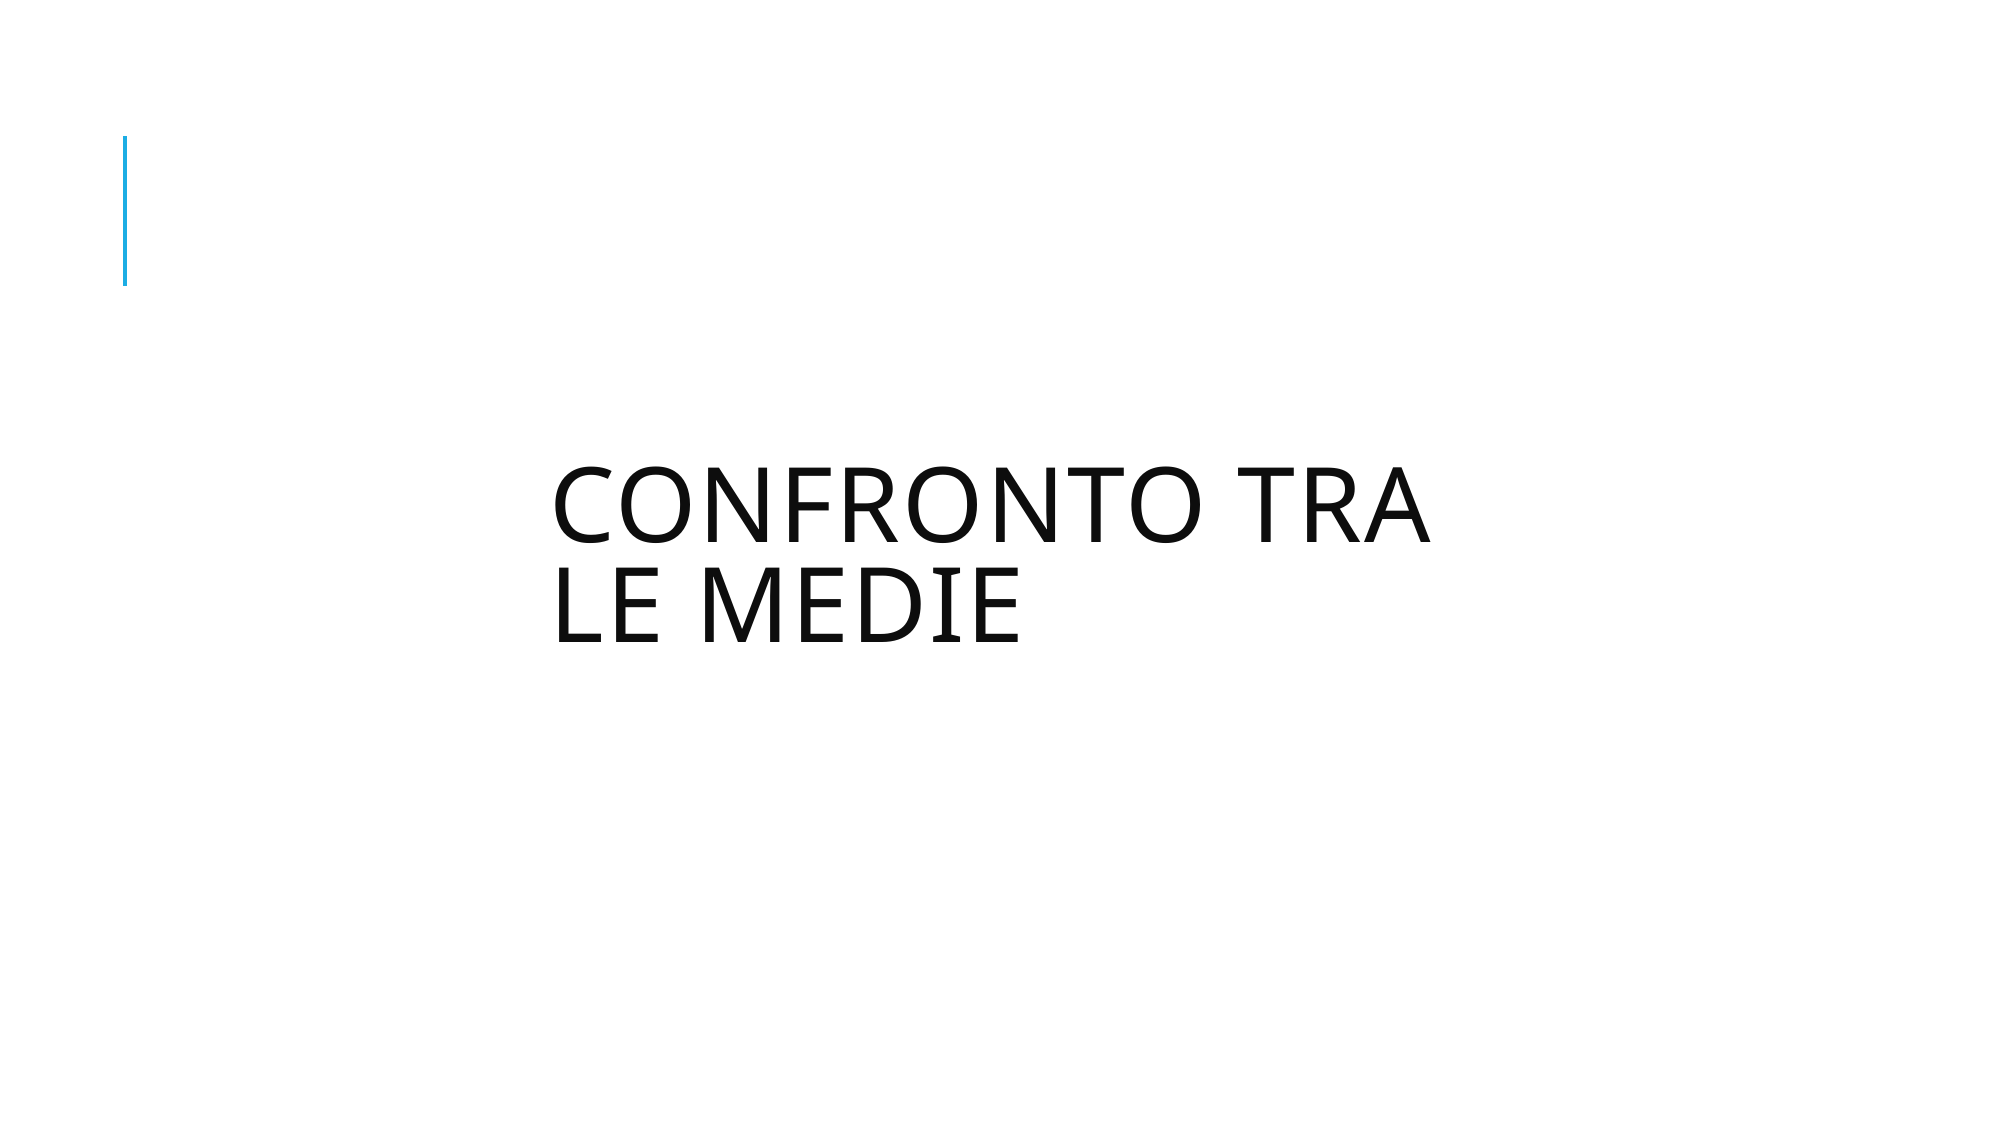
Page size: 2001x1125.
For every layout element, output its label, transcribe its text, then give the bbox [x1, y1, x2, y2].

title CONFRONTO TRA LE MEDIE [534, 439, 1466, 686]
